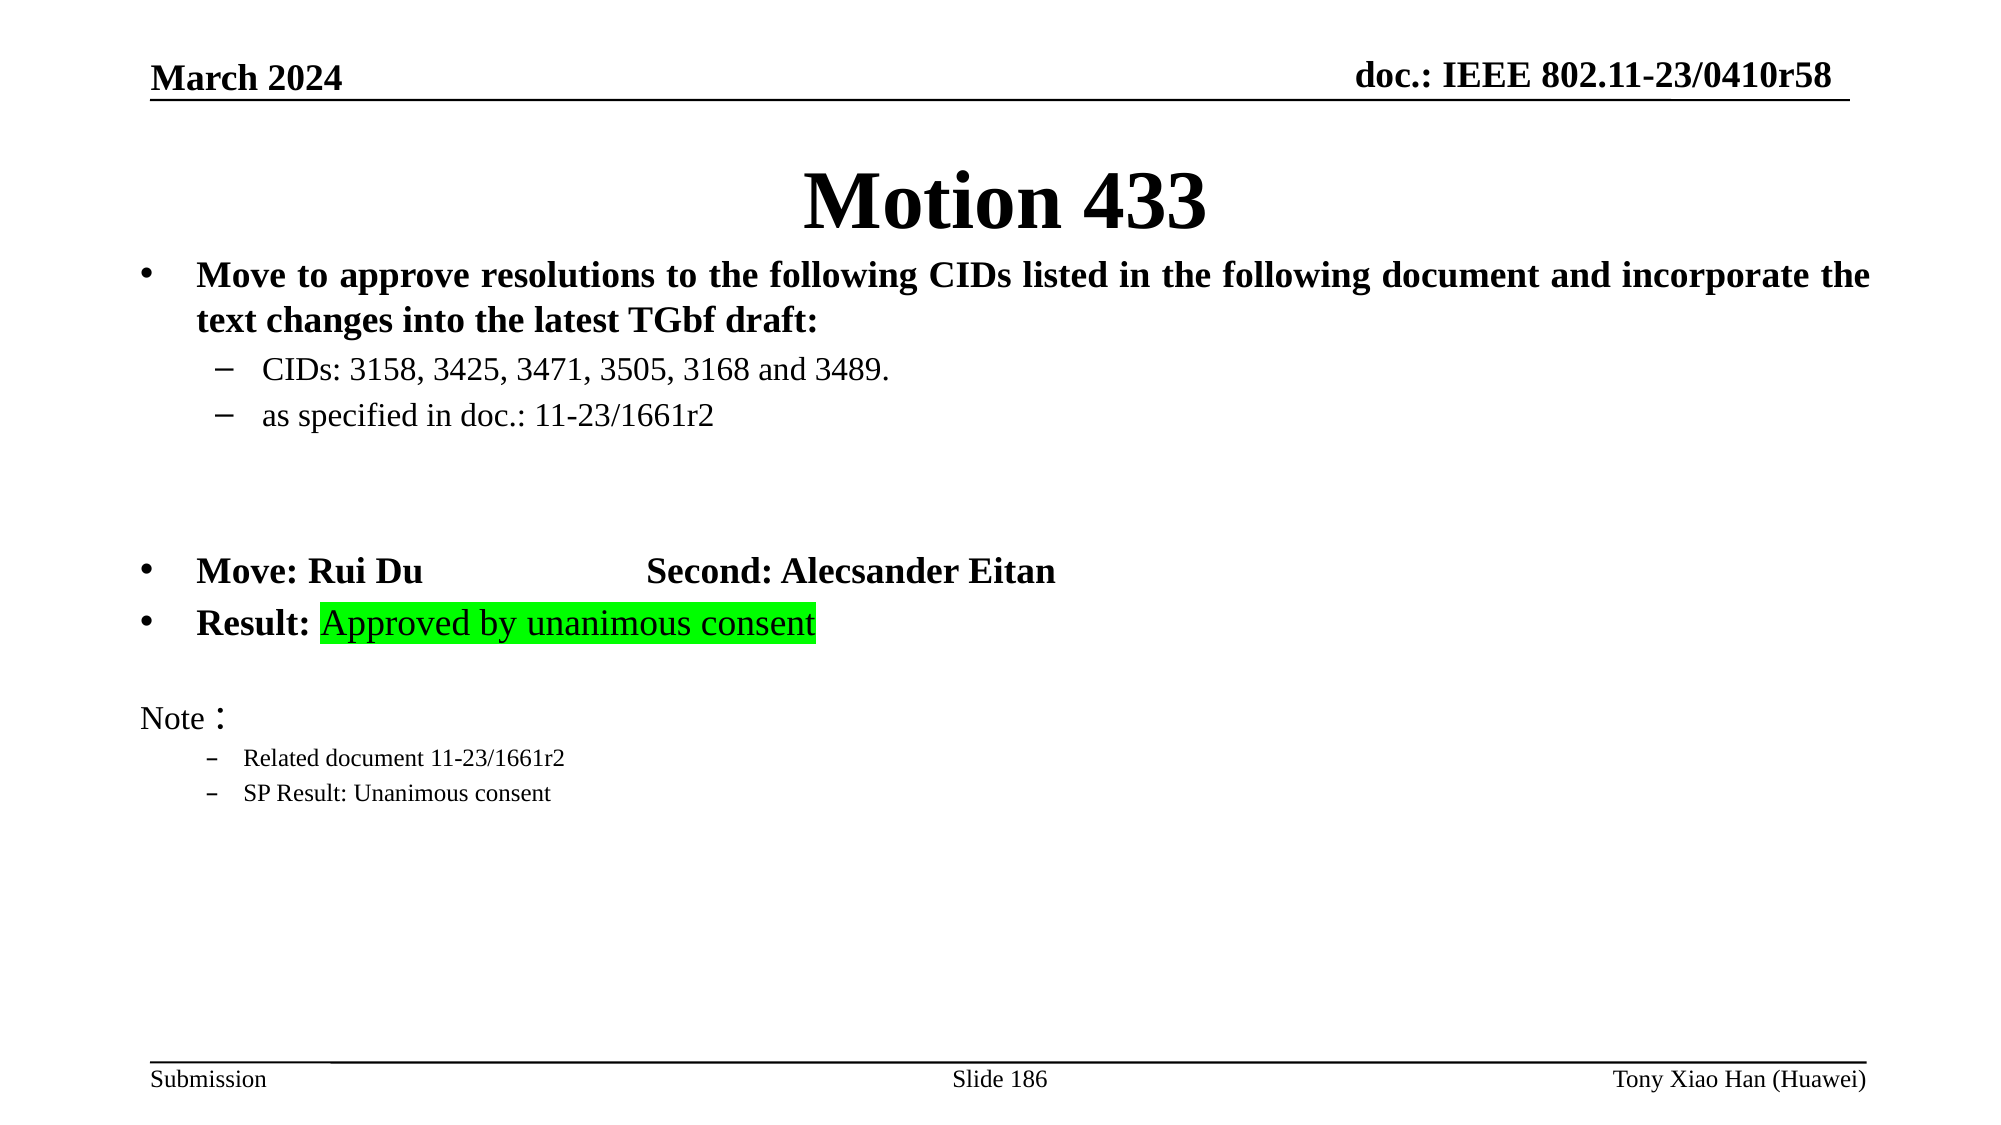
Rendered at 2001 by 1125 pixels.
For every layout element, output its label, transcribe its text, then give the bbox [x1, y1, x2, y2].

text_box Motion 433 [368, 137, 1644, 212]
text_box Move to approve resolutions to the following CIDs listed in the following document and incorporate the text changes into the latest TGbf draft: CIDs: 3158, 3425, 3471, 3505, 3168 and 3489. as specified in doc.: 11-23/1661r2 Move: Rui Du Second: Alecsander Eitan Result: Approved by unanimous consent Note： Related document 11-23/1661r2 SP Result: Unanimous consent [125, 212, 1888, 988]
